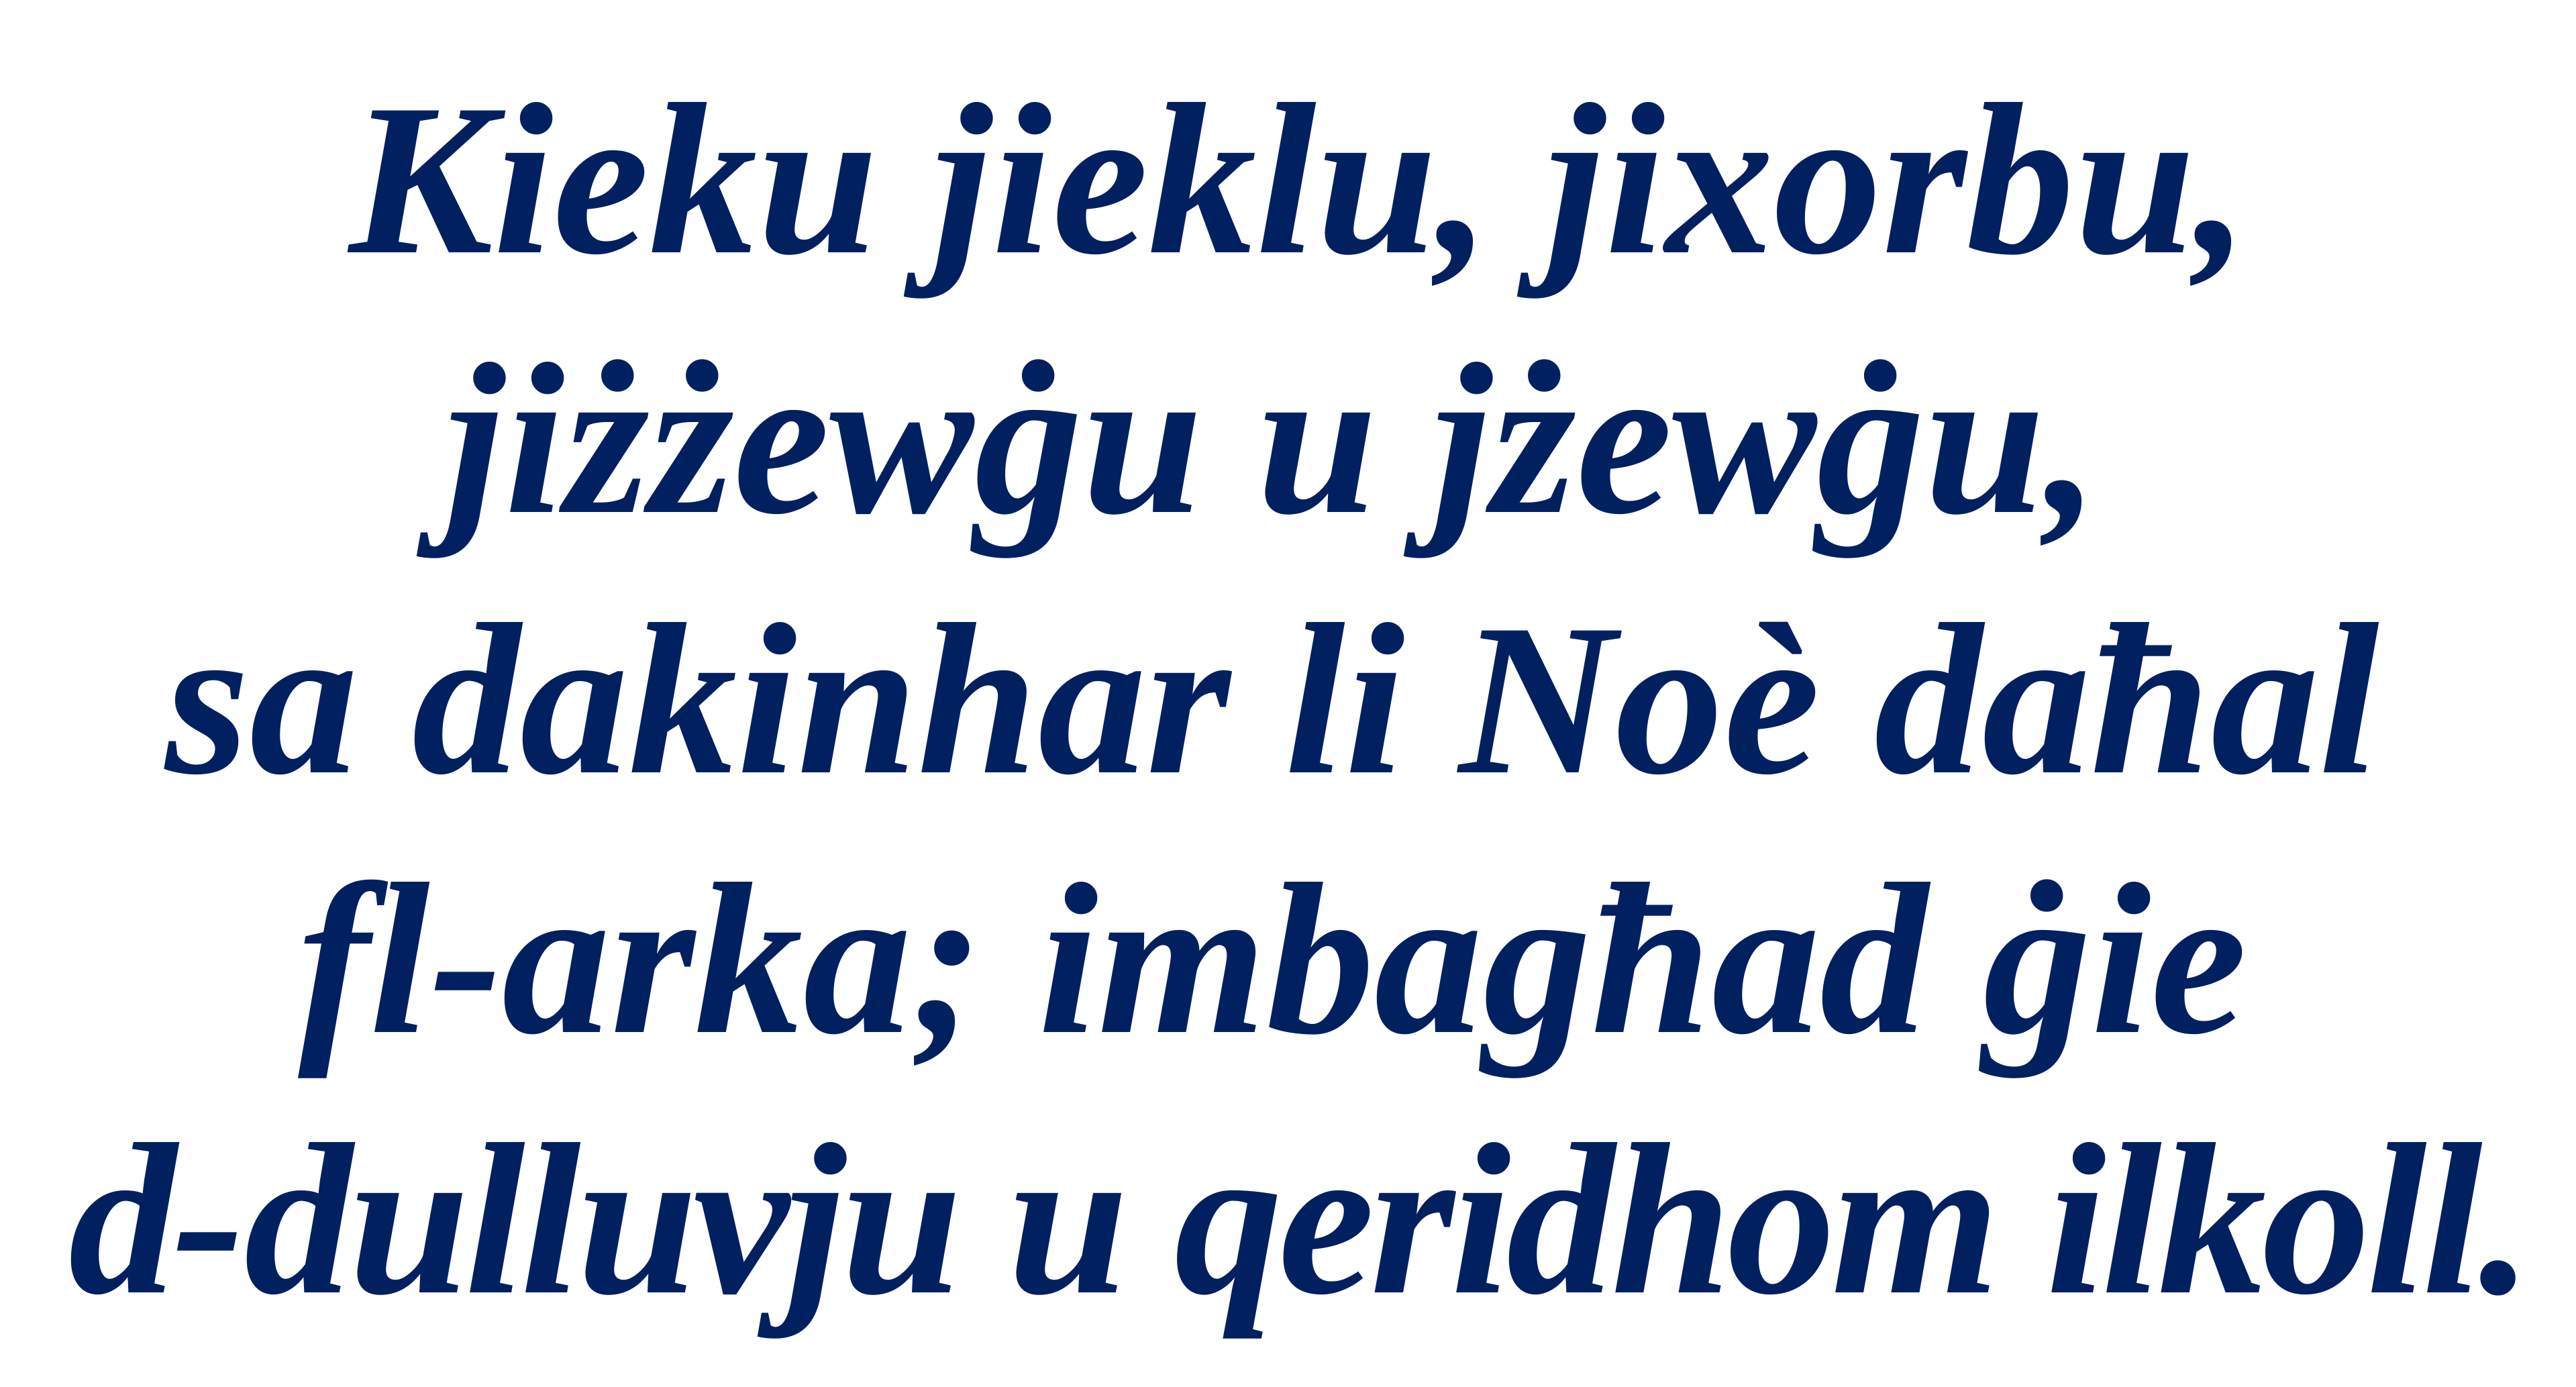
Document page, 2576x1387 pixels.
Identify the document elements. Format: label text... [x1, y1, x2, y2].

text_box Kieku jieklu, jixorbu, jiżżewġu u jżewġu, sa dakinhar li Noè daħal fl-arka; imbagħad ġie d-dulluvju u qeridhom ilkoll. [39, 31, 2562, 1341]
